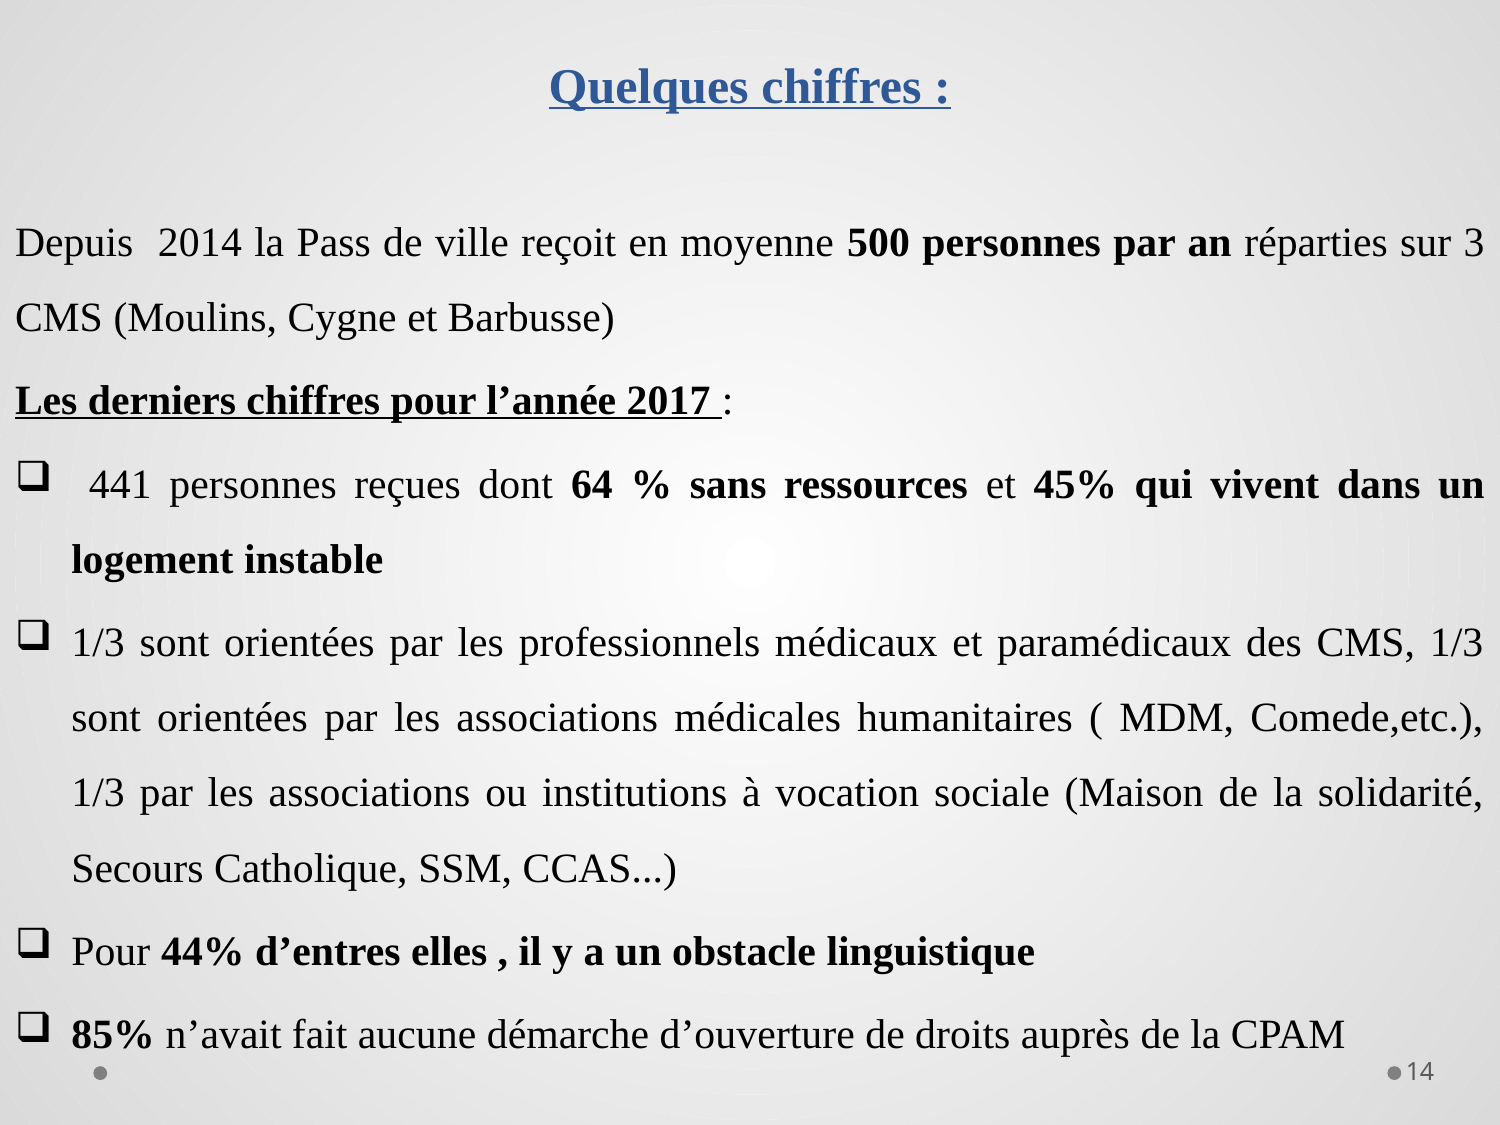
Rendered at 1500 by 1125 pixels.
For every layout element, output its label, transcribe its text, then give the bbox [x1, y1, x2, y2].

list Quelques chiffres : Depuis 2014 la Pass de ville reçoit en moyenne 500 personnes par an réparties sur 3 CMS (Moulins, Cygne et Barbusse) Les derniers chiffres pour l’année 2017 : 441 personnes reçues dont 64 % sans ressources et 45% qui vivent dans un logement instable 1/3 sont orientées par les professionnels médicaux et paramédicaux des CMS, 1/3 sont orientées par les associations médicales humanitaires ( MDM, Comede,etc.), 1/3 par les associations ou institutions à vocation sociale (Maison de la solidarité, Secours Catholique, SSM, CCAS...) Pour 44% d’entres elles , il y a un obstacle linguistique 85% n’avait fait aucune démarche d’ouverture de droits auprès de la CPAM [0, 0, 1500, 1125]
slide_number 14 [1401, 1042, 1494, 1103]
